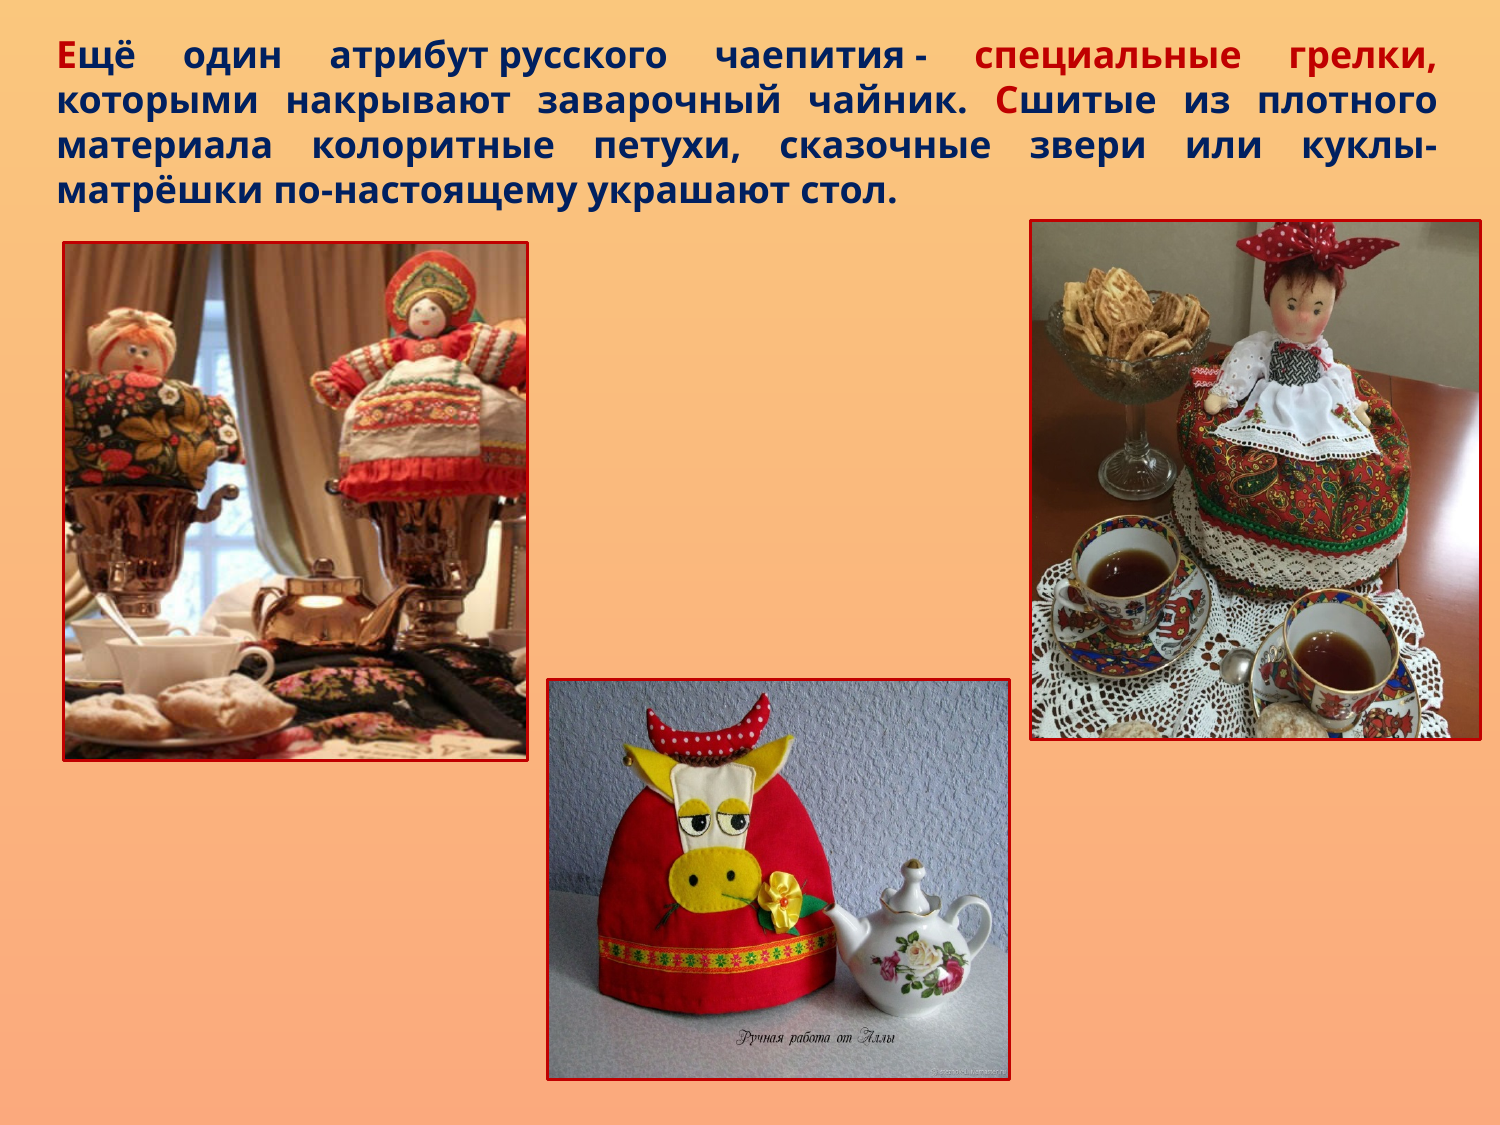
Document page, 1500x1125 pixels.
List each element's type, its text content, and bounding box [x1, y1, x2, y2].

picture [1032, 221, 1479, 738]
picture [64, 243, 526, 760]
text_box Ещё один атрибут русского чаепития - специальные грелки, которыми накрывают заварочный чайник. Сшитые из плотного материала колоритные петухи, сказочные звери или куклы-матрёшки по-настоящему украшают стол. [41, 23, 1453, 219]
picture [548, 680, 1009, 1078]
